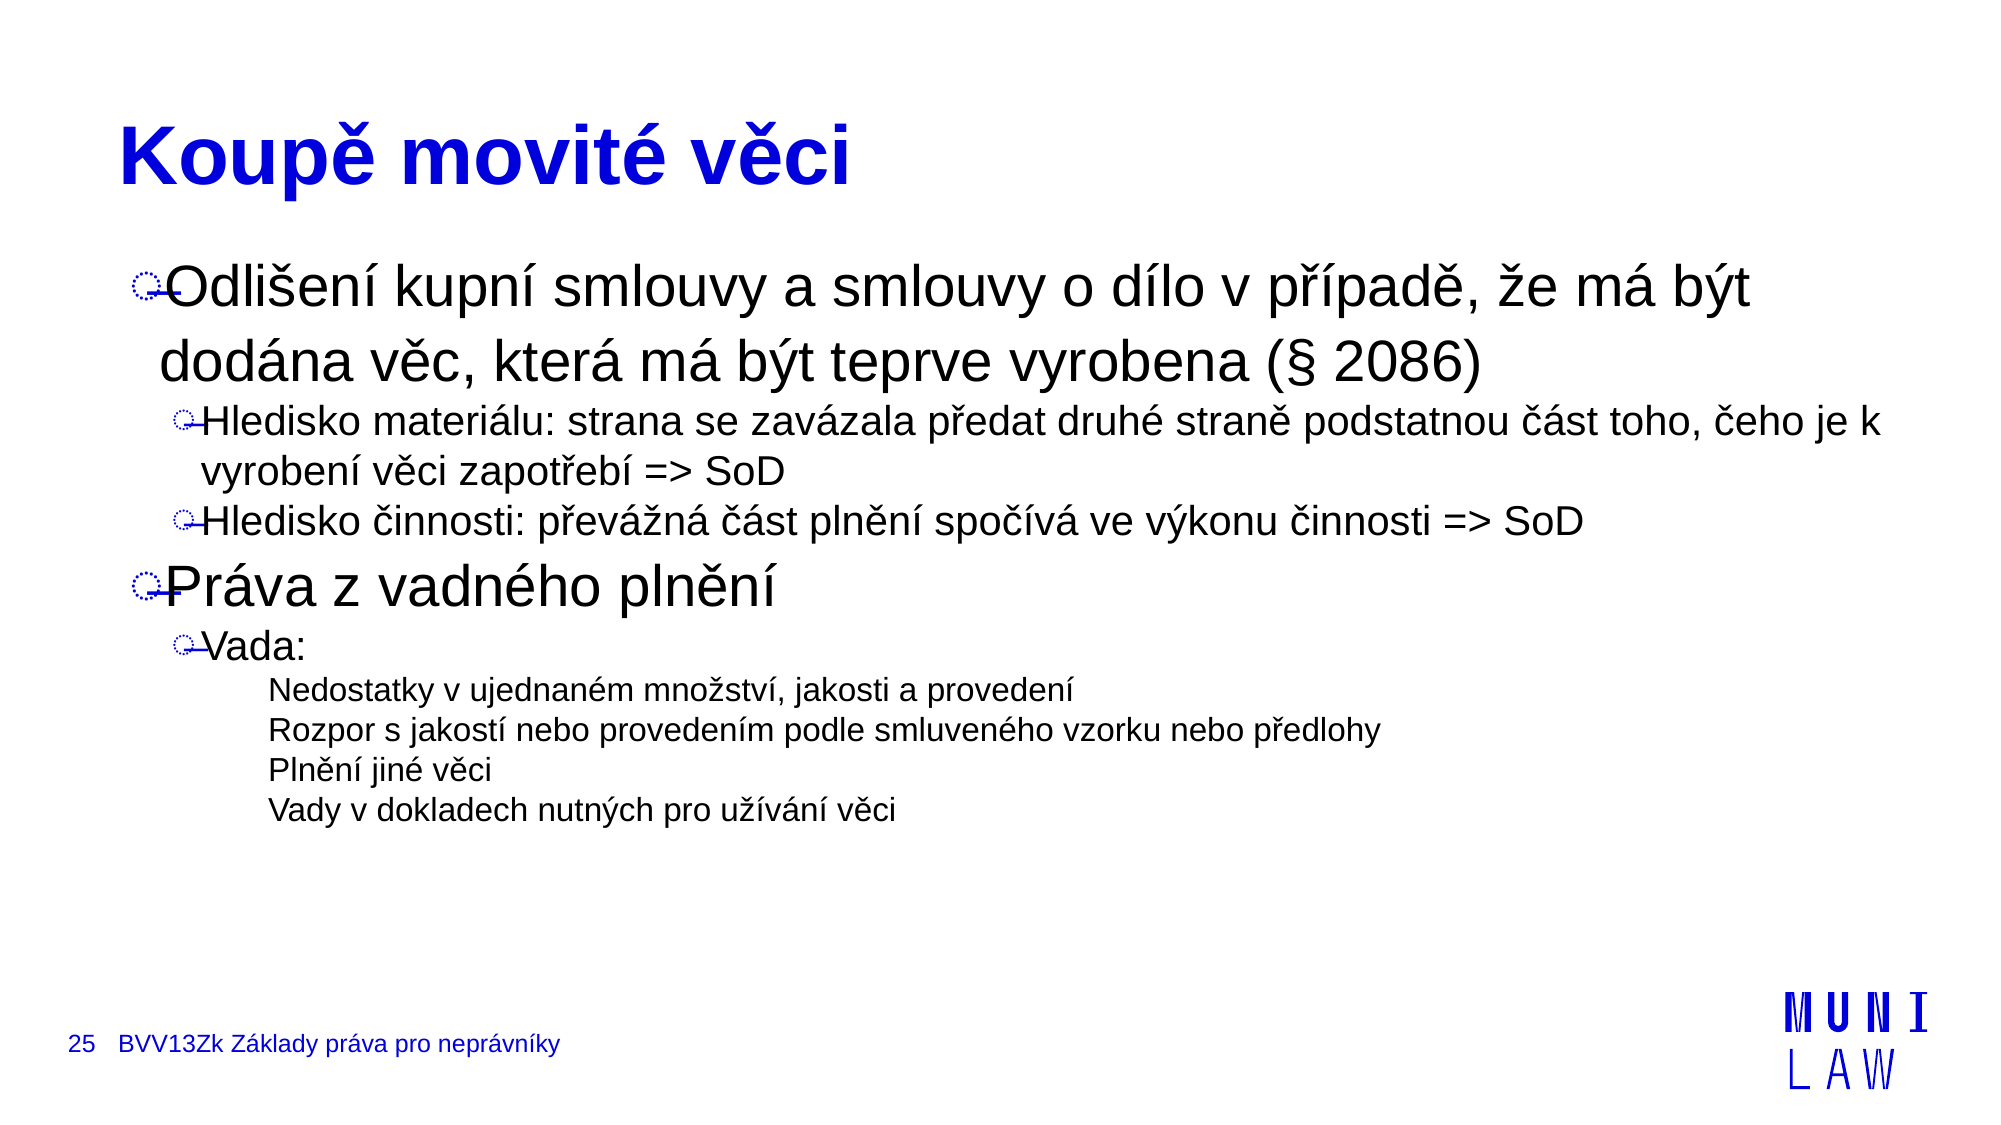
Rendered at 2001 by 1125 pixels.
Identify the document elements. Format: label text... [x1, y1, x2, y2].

slide_number 25 [67, 1021, 110, 1063]
list Odlišení kupní smlouvy a smlouvy o dílo v případě, že má být dodána věc, která má být teprve vyrobena (§ 2086) Hledisko materiálu: strana se zavázala předat druhé straně podstatnou část toho, čeho je k vyrobení věci zapotřebí => SoD Hledisko činnosti: převážná část plnění spočívá ve výkonu činnosti => SoD Práva z vadného plnění Vada: Nedostatky v ujednaném množství, jakosti a provedení Rozpor s jakostí nebo provedením podle smluveného vzorku nebo předlohy Plnění jiné věci Vady v dokladech nutných pro užívání věci [118, 243, 1883, 966]
footer BVV13Zk Základy práva pro neprávníky [118, 1021, 1418, 1063]
title Koupě movité věci [118, 118, 1883, 193]
